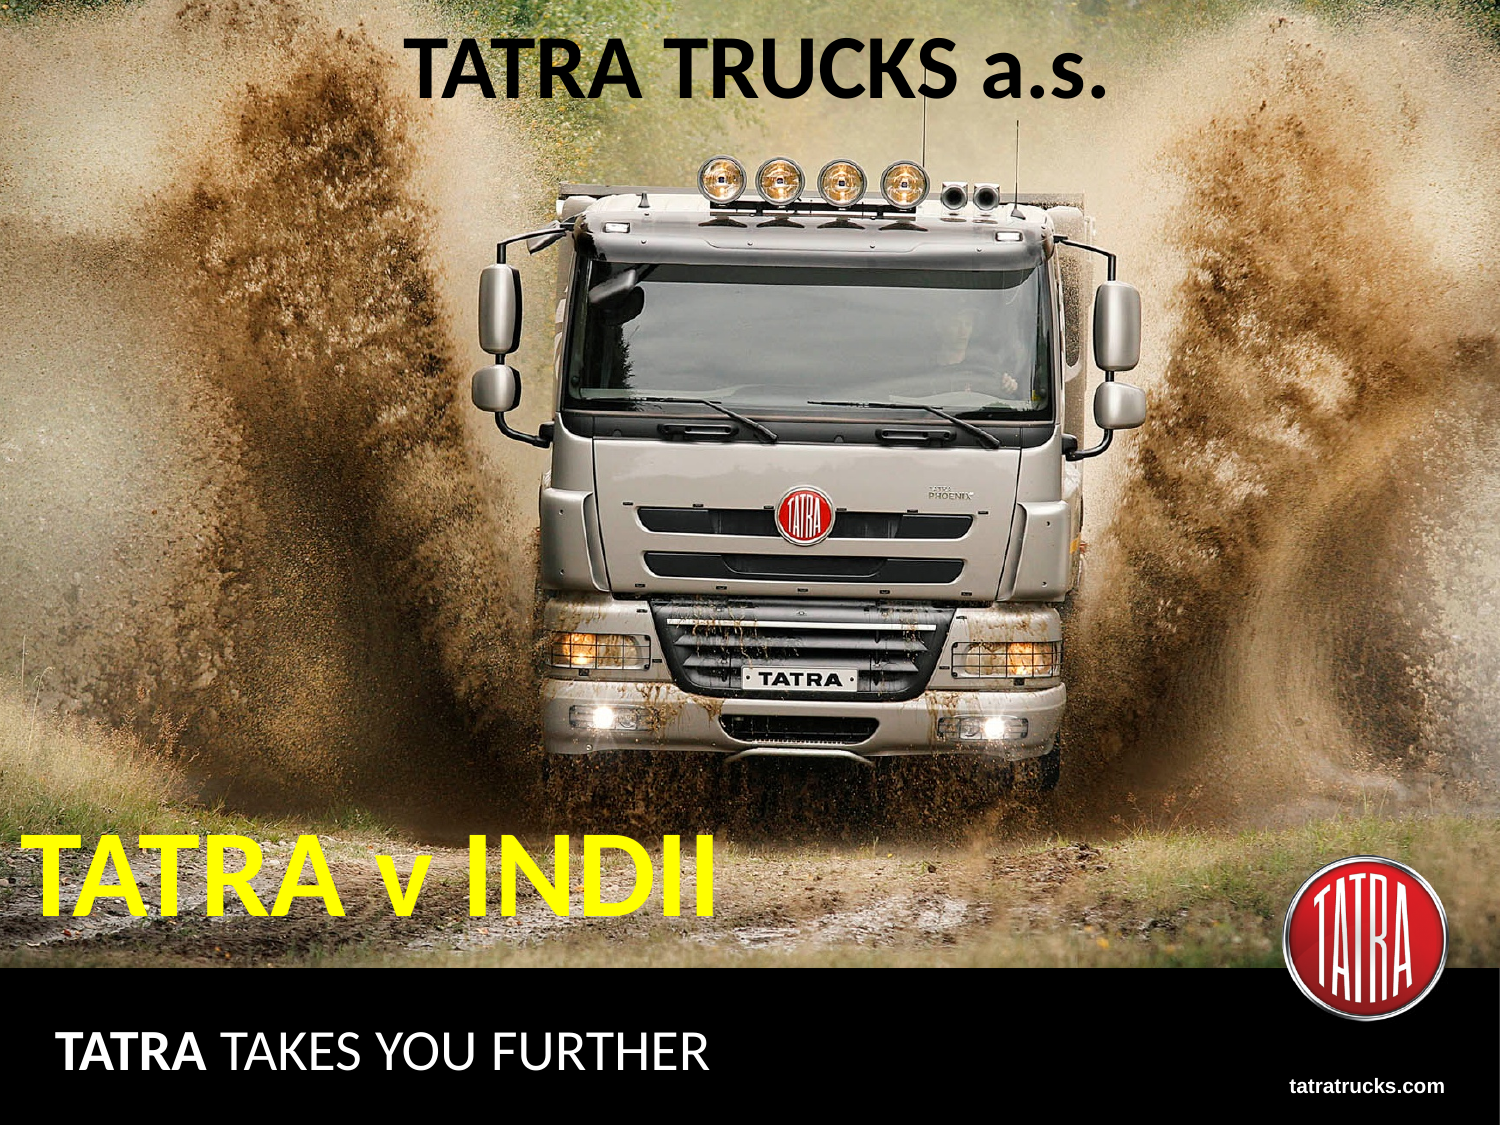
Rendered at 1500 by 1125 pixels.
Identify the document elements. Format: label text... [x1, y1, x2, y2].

picture [0, 0, 1500, 1125]
text_box tatratrucks.com [1263, 1065, 1471, 1106]
text_box TATRA TAKES YOU FURTHER [40, 1006, 1249, 1088]
